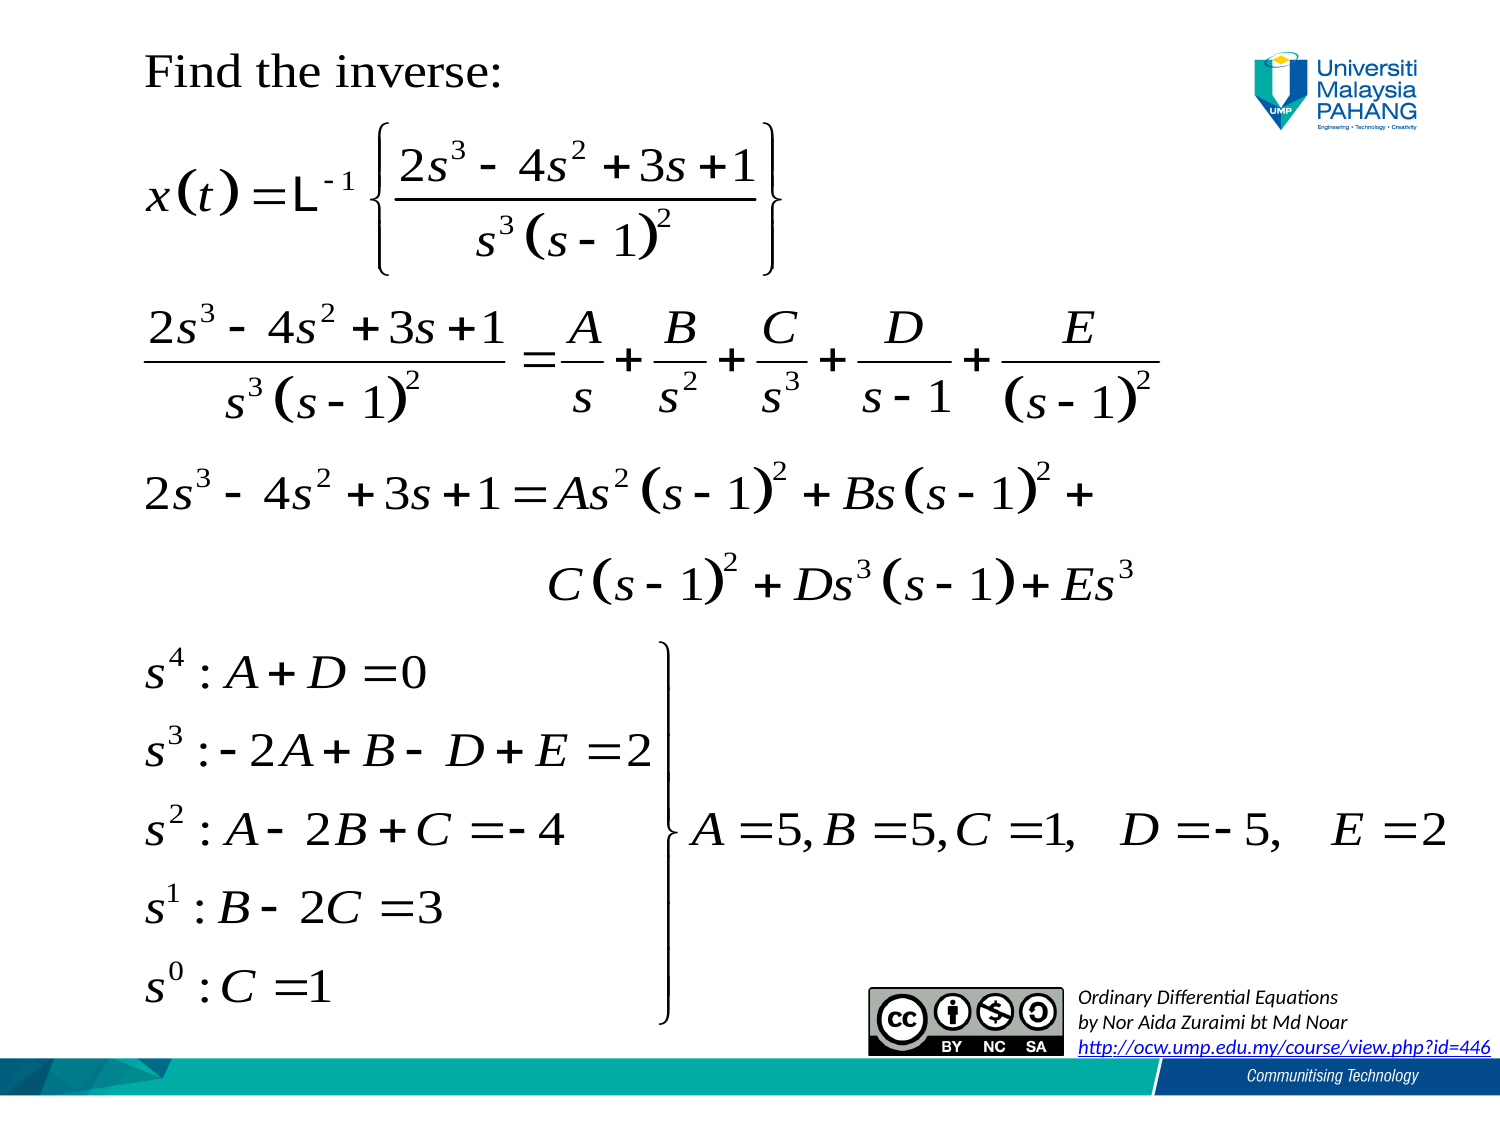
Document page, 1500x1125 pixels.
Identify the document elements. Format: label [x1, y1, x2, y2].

picture [0, 0, 1500, 1125]
text_box [135, 42, 1457, 1036]
